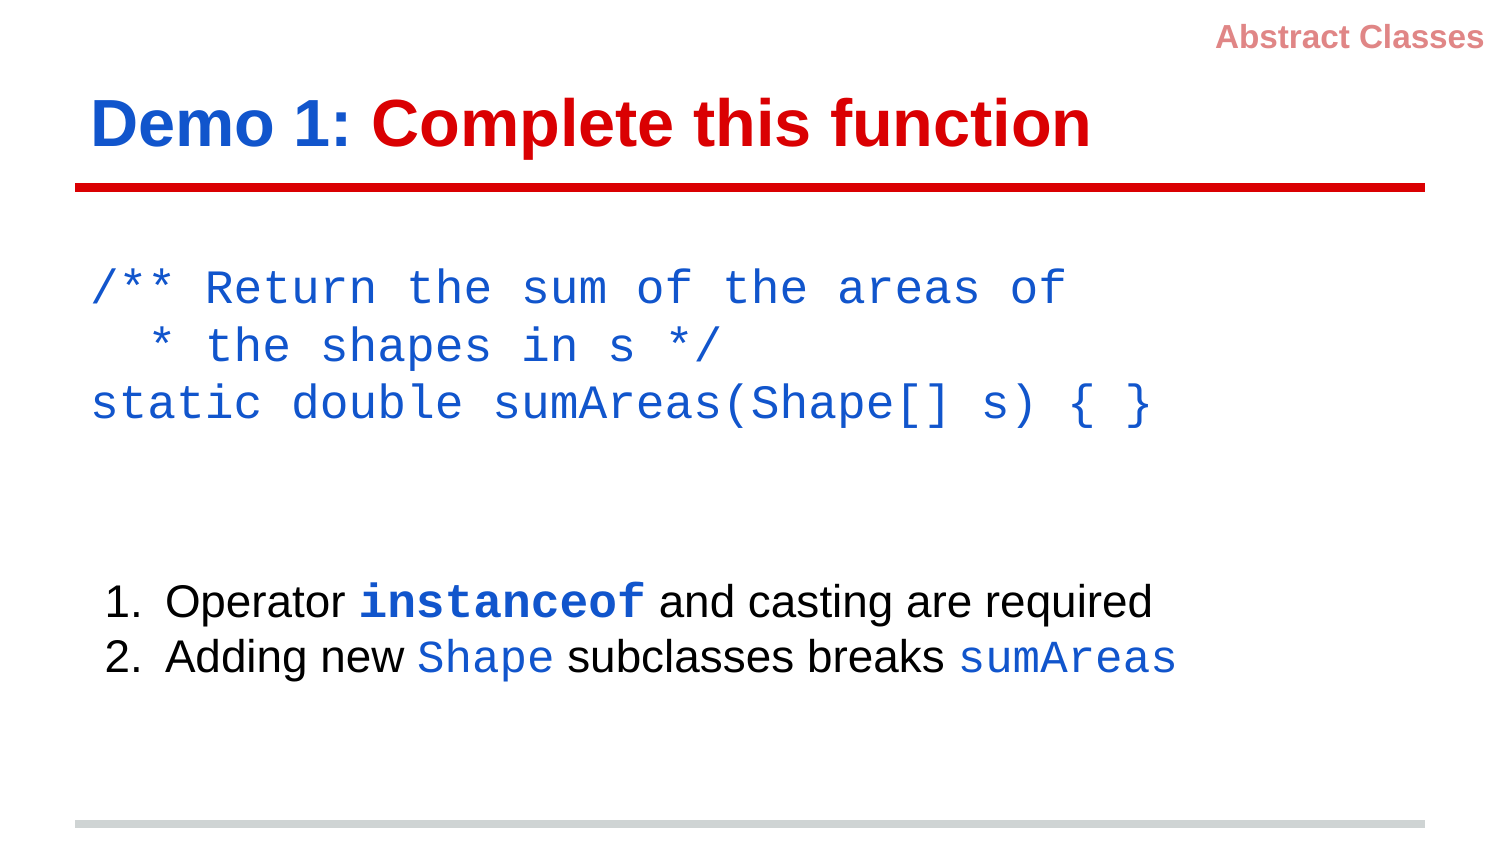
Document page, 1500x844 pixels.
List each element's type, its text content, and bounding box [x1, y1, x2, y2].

text_box Operator instanceof and casting are required Adding new Shape subclasses breaks sumAreas [74, 554, 1483, 820]
text_box Abstract Classes [1149, 0, 1500, 61]
title Demo 1: Complete this function [75, 33, 1425, 175]
list /** Return the sum of the areas of * the shapes in s */ static double sumAreas(Shape[] s) { } [75, 240, 1425, 489]
